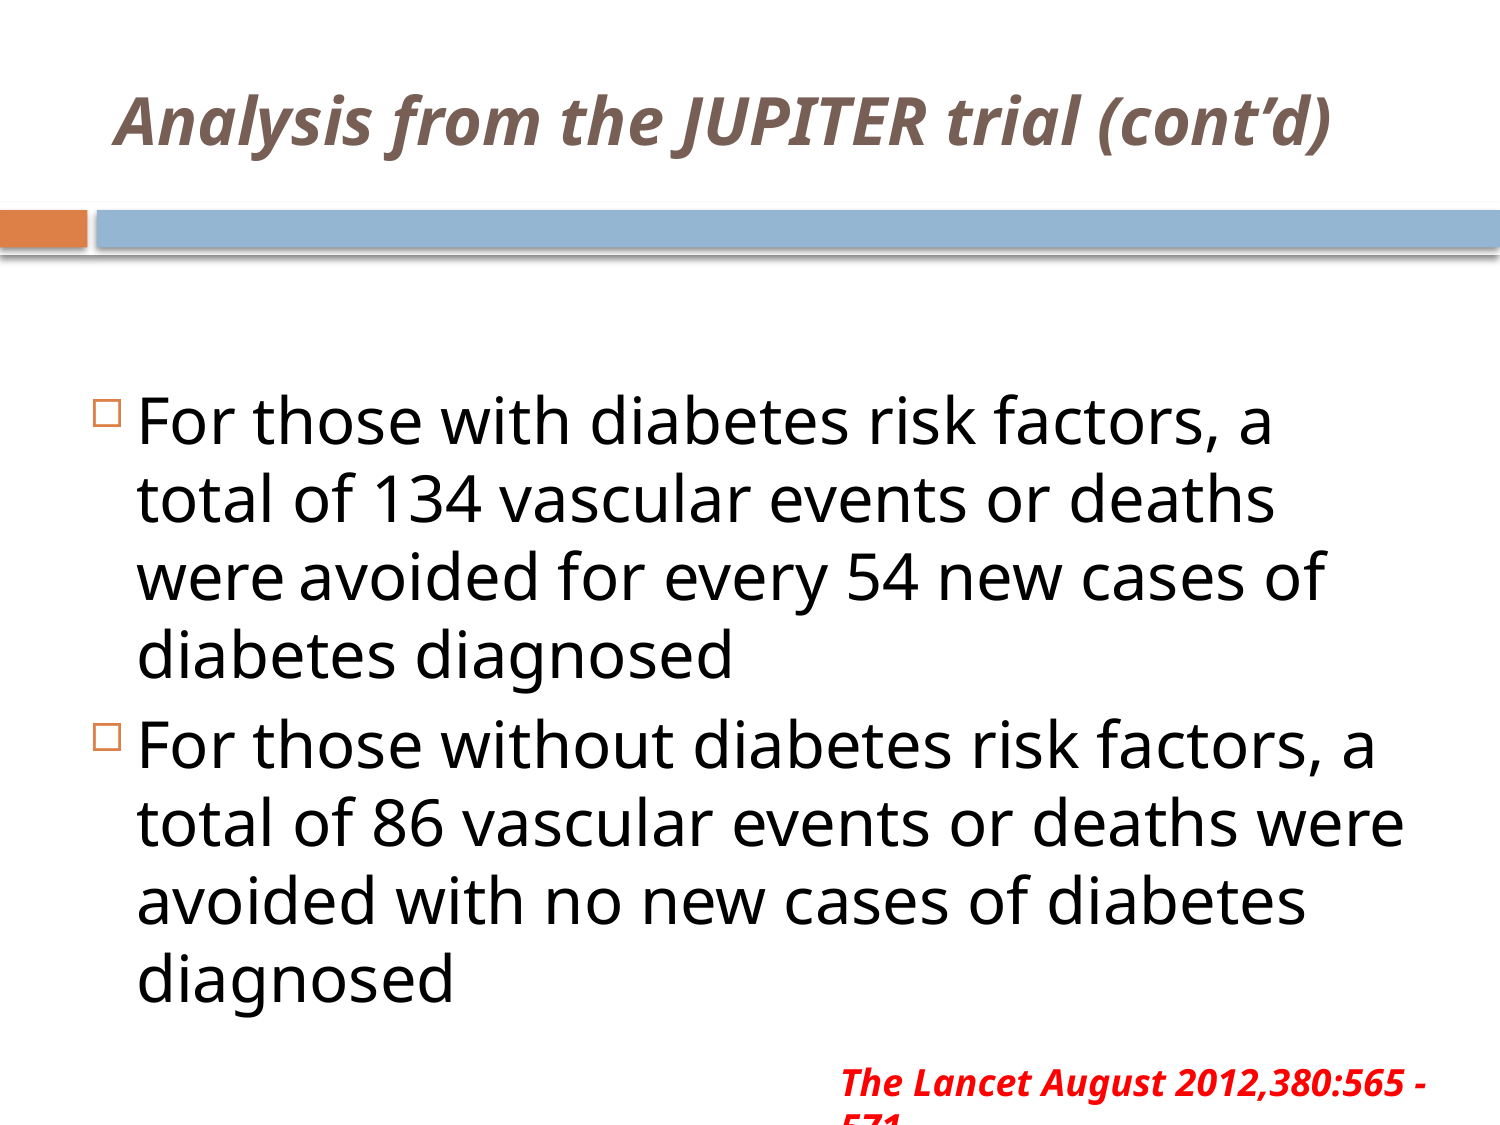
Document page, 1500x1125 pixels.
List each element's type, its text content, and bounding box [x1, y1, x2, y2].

text_box The Lancet August 2012,380:565 - 571 [824, 1051, 1489, 1125]
title Analysis from the JUPITER trial (cont’d) [100, 37, 1438, 200]
list For those with diabetes risk factors, a total of 134 vascular events or deaths were avoided for every 54 new cases of diabetes diagnosed For those without diabetes risk factors, a total of 86 vascular events or deaths were avoided with no new cases of diabetes diagnosed [75, 282, 1425, 1025]
